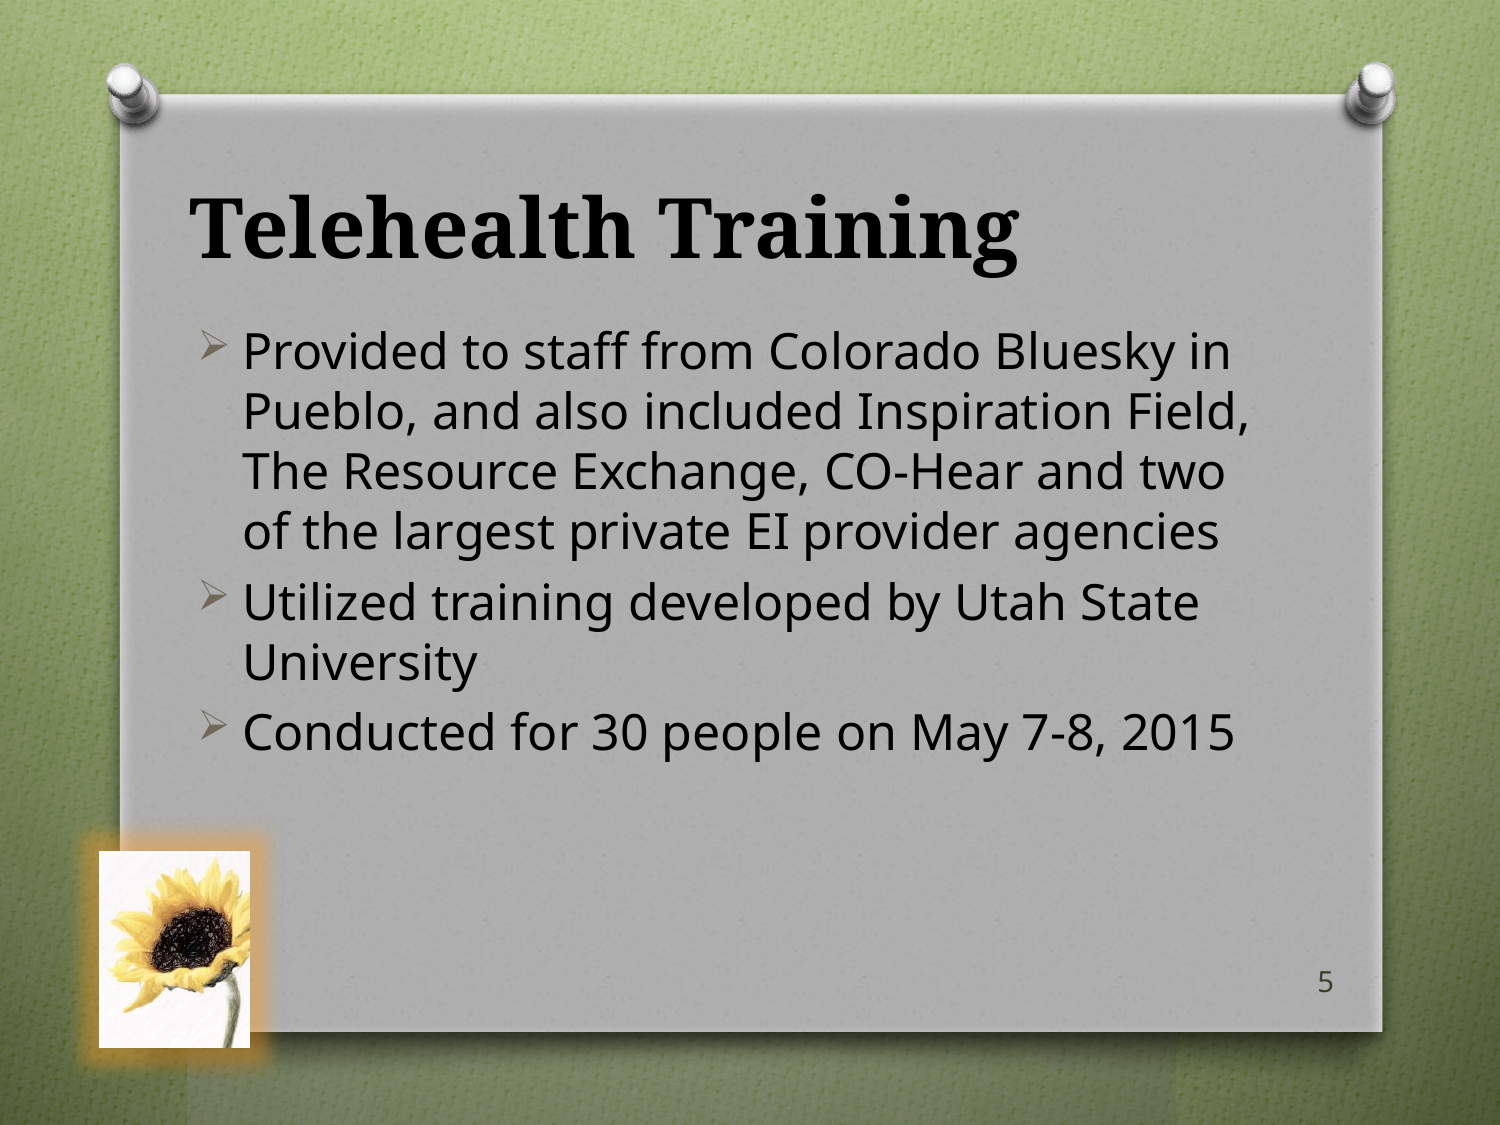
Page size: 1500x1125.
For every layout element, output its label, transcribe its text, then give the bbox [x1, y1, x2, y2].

picture [1317, 35, 1439, 156]
text_box Telehealth Training [182, 125, 1233, 312]
list Provided to staff from Colorado Bluesky in Pueblo, and also included Inspiration Field, The Resource Exchange, CO-Hear and two of the largest private EI provider agencies Utilized training developed by Utah State University Conducted for 30 people on May 7-8, 2015 [182, 312, 1275, 938]
slide_number 5 [1258, 952, 1350, 1013]
picture [99, 851, 251, 1049]
picture [75, 29, 198, 153]
